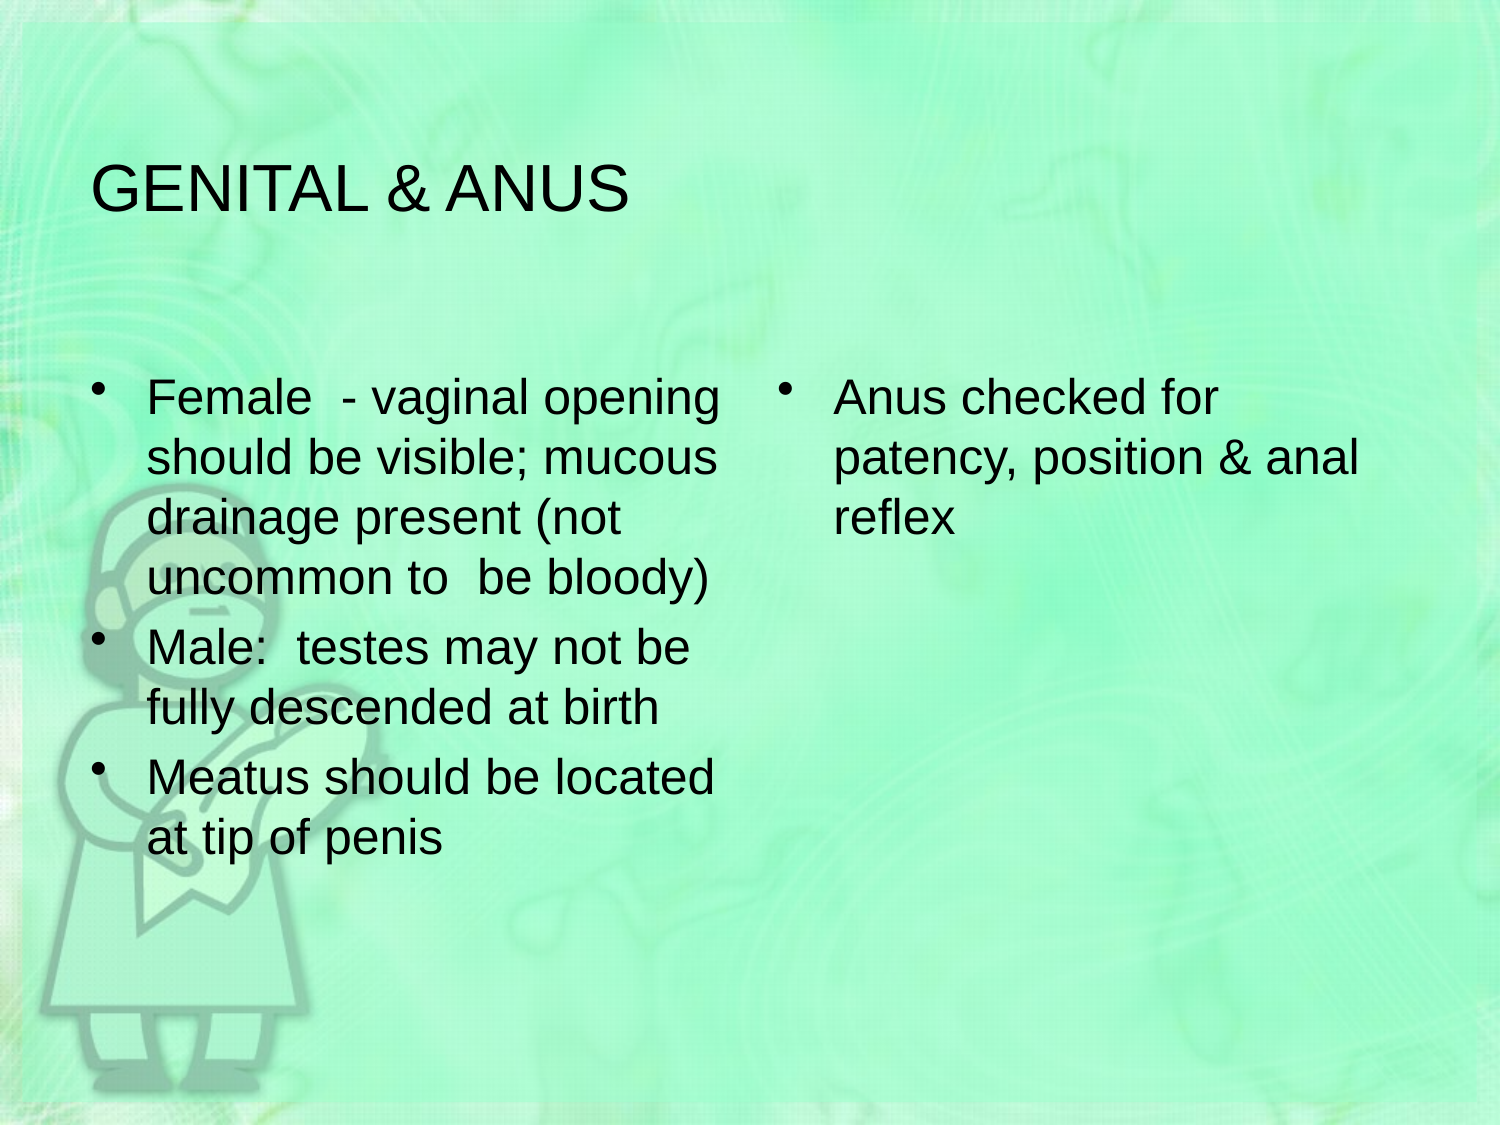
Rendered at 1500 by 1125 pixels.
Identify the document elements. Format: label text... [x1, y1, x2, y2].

list Female - vaginal opening should be visible; mucous drainage present (not uncommon to be bloody) Male: testes may not be fully descended at birth Meatus should be located at tip of penis [75, 356, 738, 1005]
list Anus checked for patency, position & anal reflex [761, 356, 1425, 1005]
title GENITAL & ANUS [75, 45, 1425, 233]
picture [0, 0, 1500, 1125]
